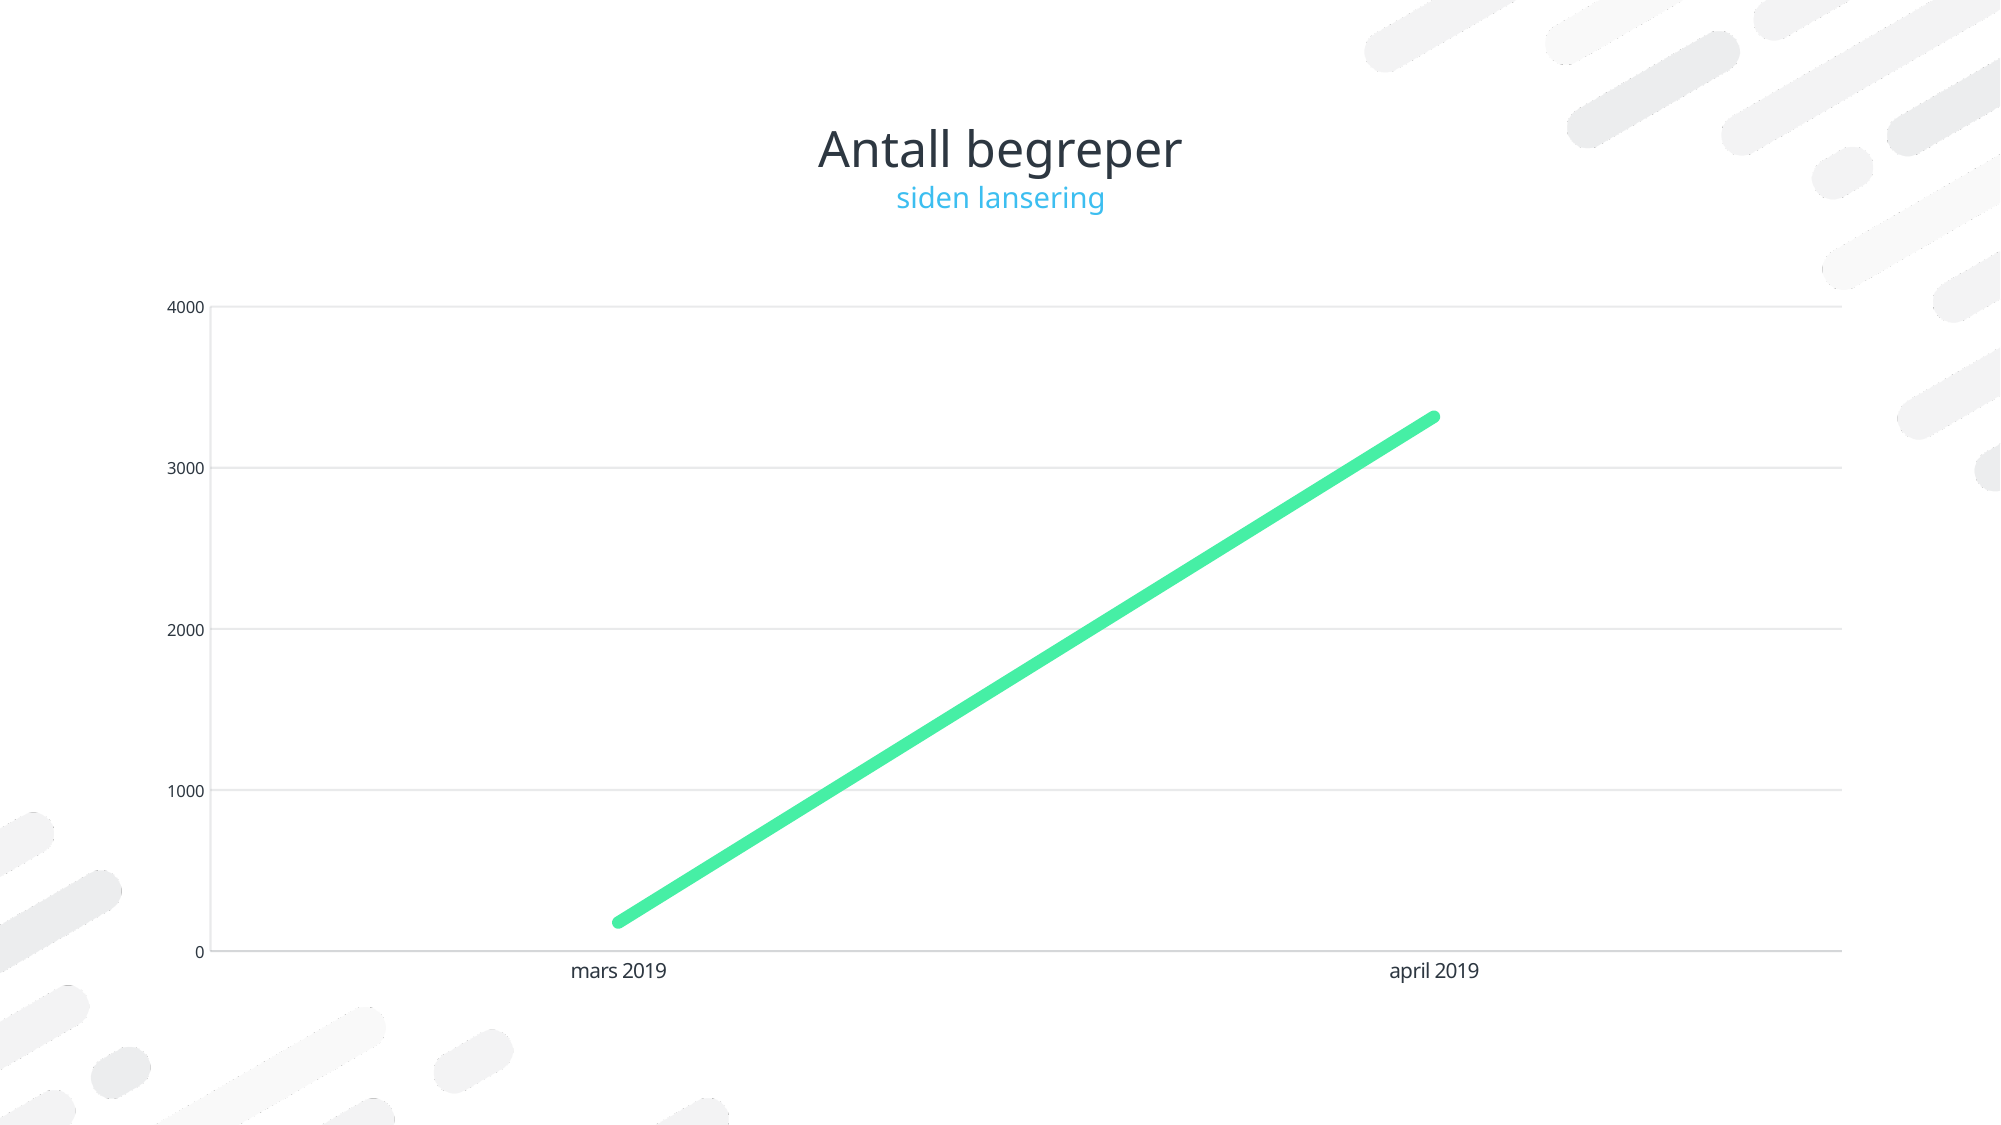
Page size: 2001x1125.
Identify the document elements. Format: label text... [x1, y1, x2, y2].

subtitle siden lansering [147, 177, 1855, 219]
title Antall begreper [147, 124, 1855, 177]
chart [132, 280, 1877, 1000]
